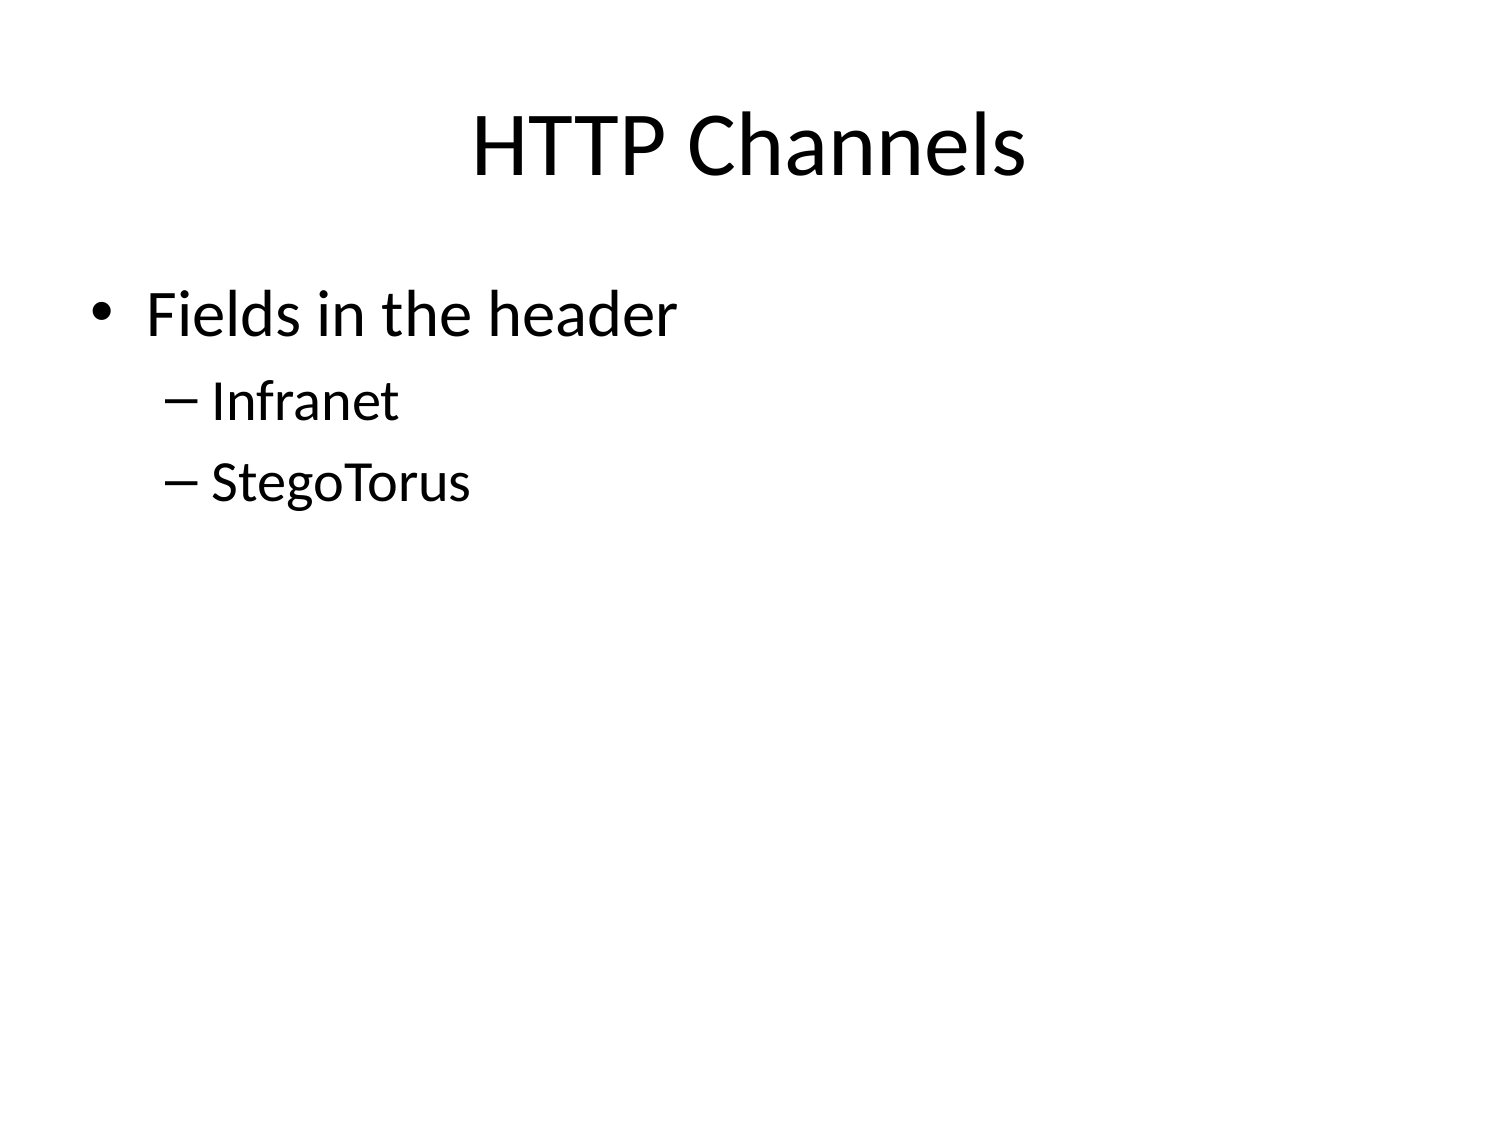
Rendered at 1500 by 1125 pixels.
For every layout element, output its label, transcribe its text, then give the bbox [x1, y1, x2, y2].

title HTTP Channels [75, 45, 1425, 233]
list Fields in the header Infranet StegoTorus [75, 262, 1425, 1005]
